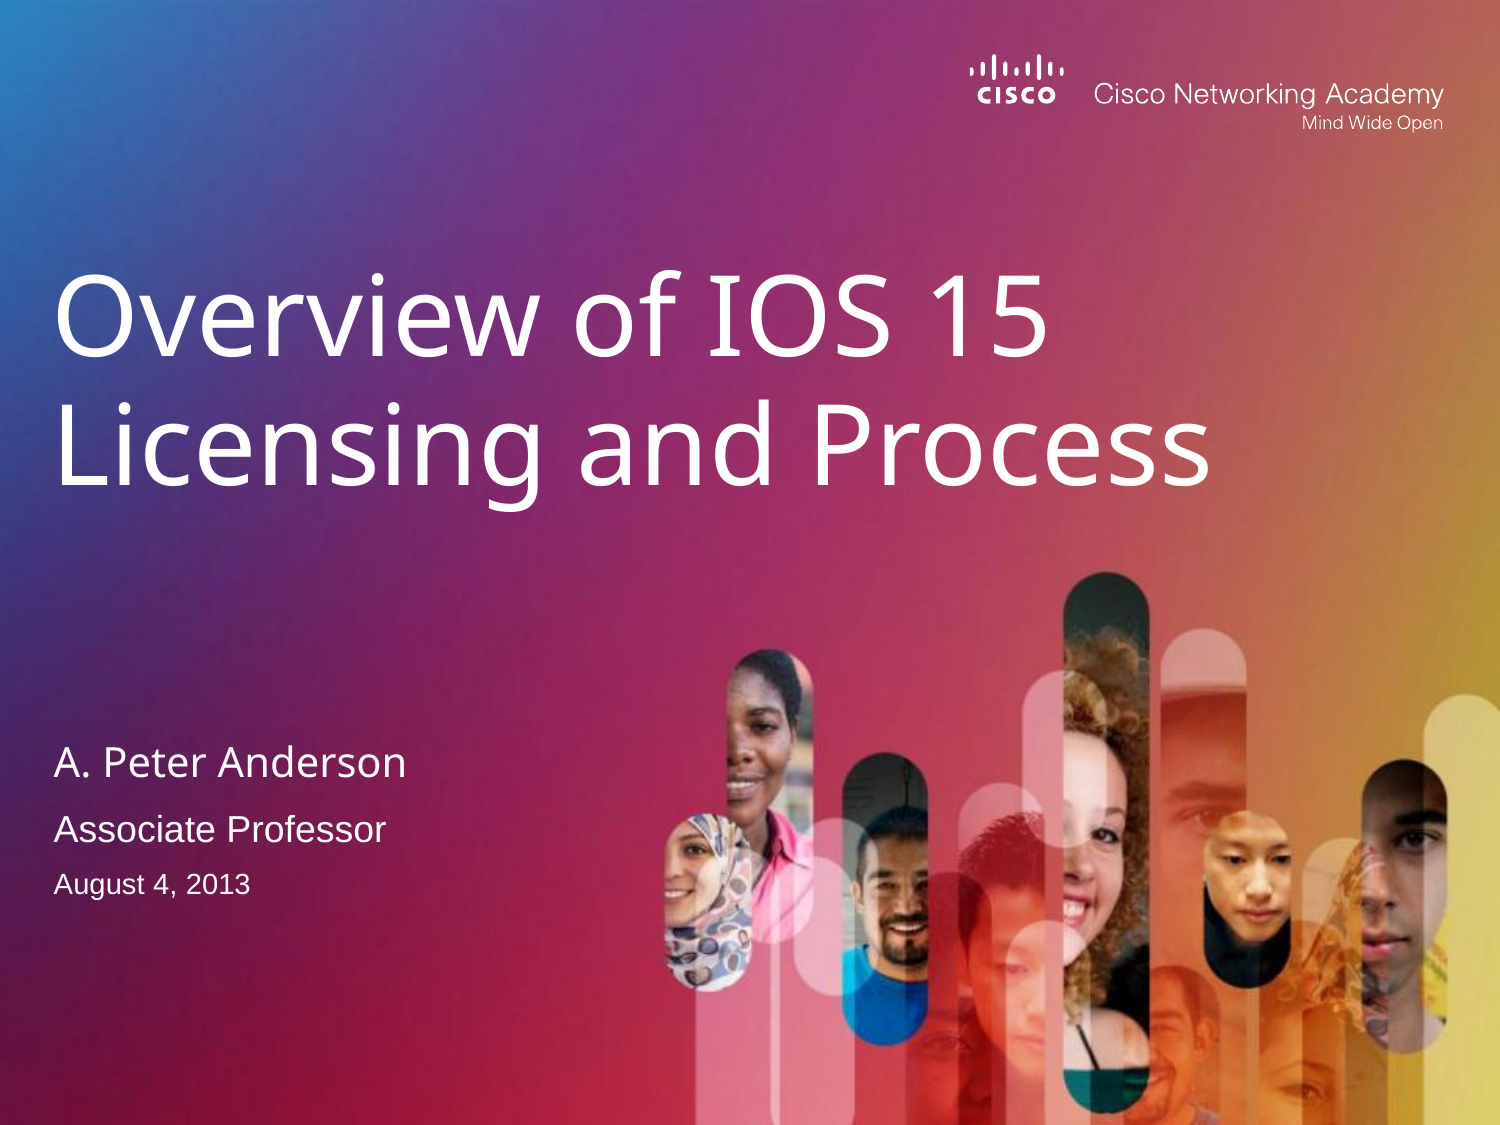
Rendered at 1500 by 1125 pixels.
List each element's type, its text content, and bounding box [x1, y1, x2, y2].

picture [0, 0, 1500, 1125]
list Associate Professor [38, 797, 640, 857]
subtitle A. Peter Anderson [38, 732, 640, 796]
list August 4, 2013 [38, 857, 640, 907]
title Overview of IOS 15 Licensing and Process [35, 204, 1368, 682]
